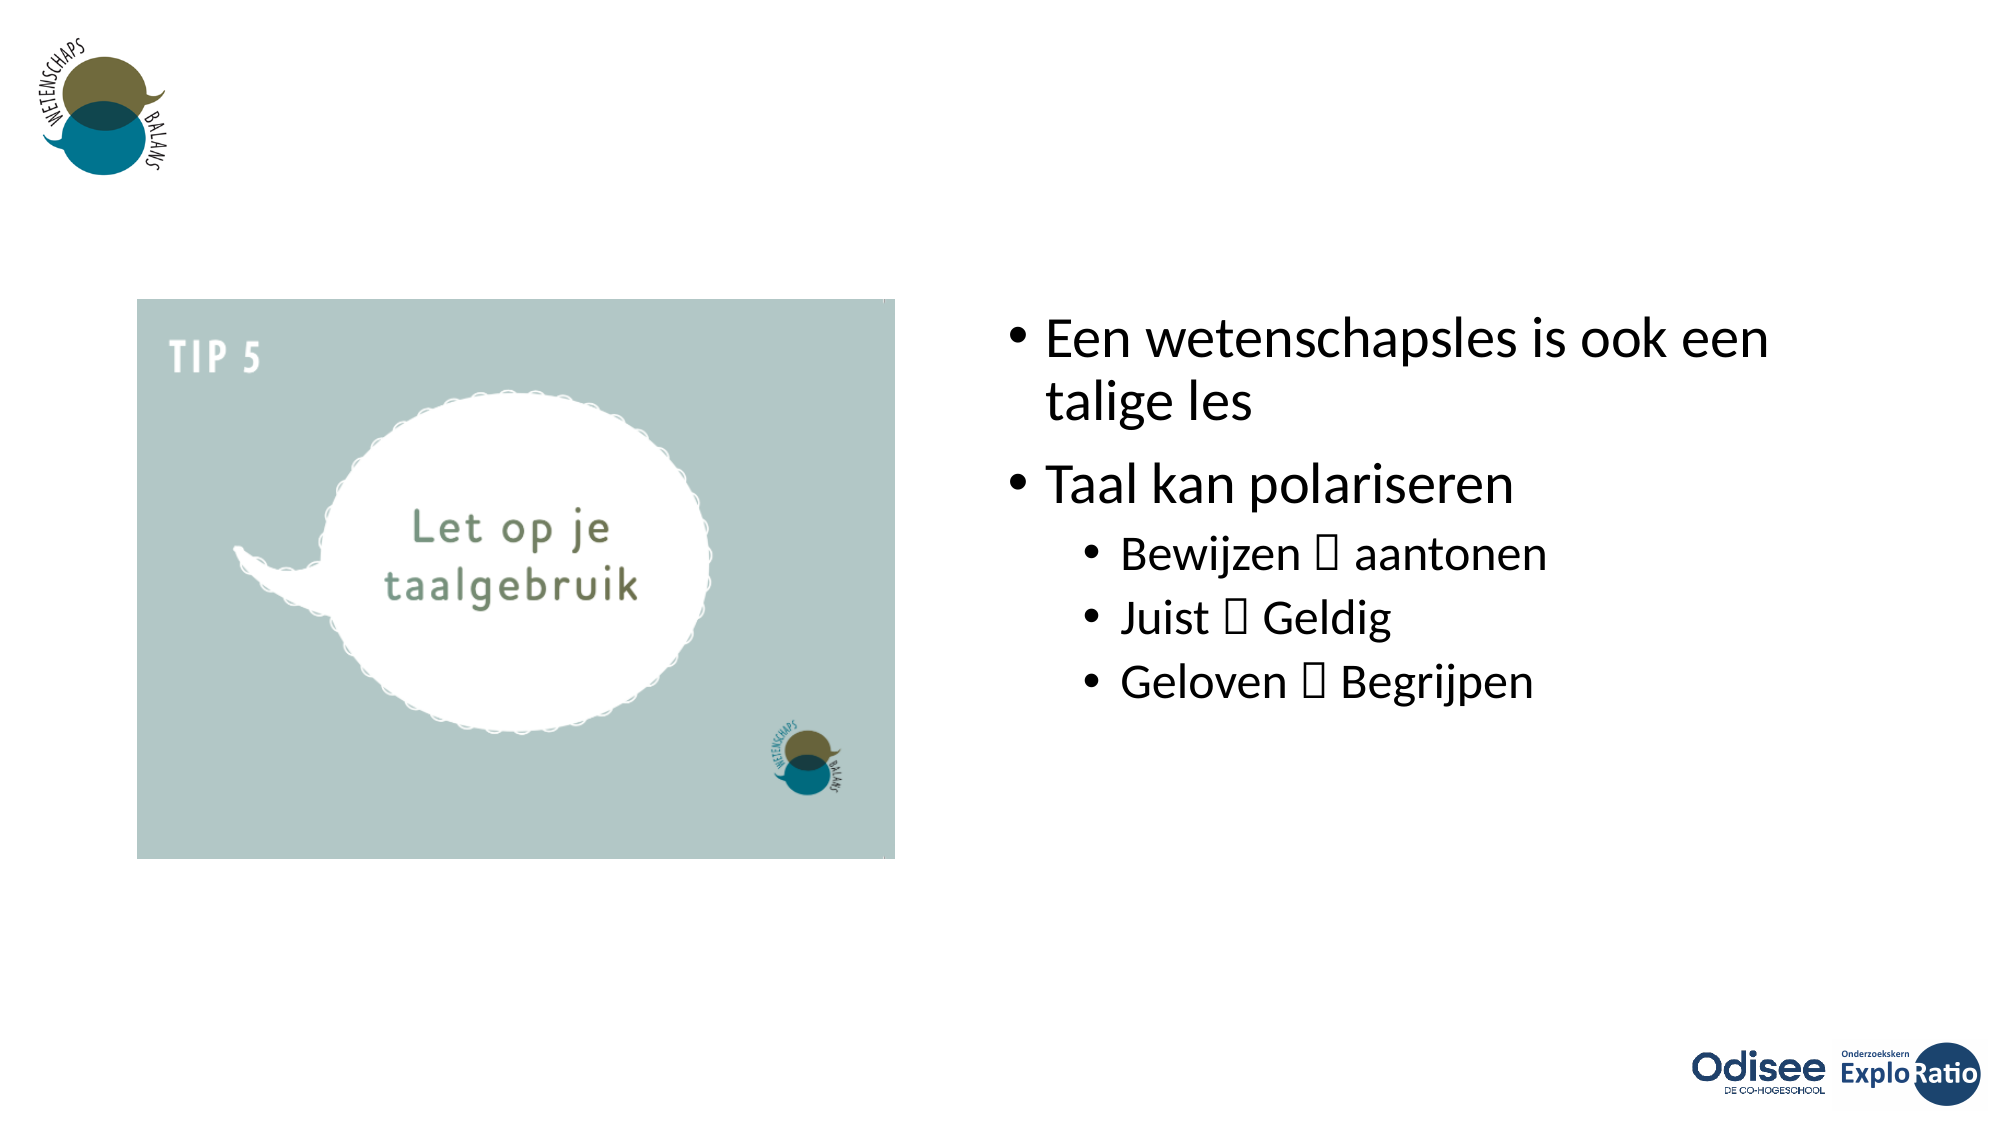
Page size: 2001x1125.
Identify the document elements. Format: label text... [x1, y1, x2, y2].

picture [1682, 1039, 1988, 1111]
picture [20, 26, 191, 187]
list Een wetenschapsles is ook een talige les Taal kan polariseren Bewijzen  aantonen Juist  Geldig Geloven  Begrijpen [992, 299, 1863, 1014]
picture [137, 299, 895, 859]
